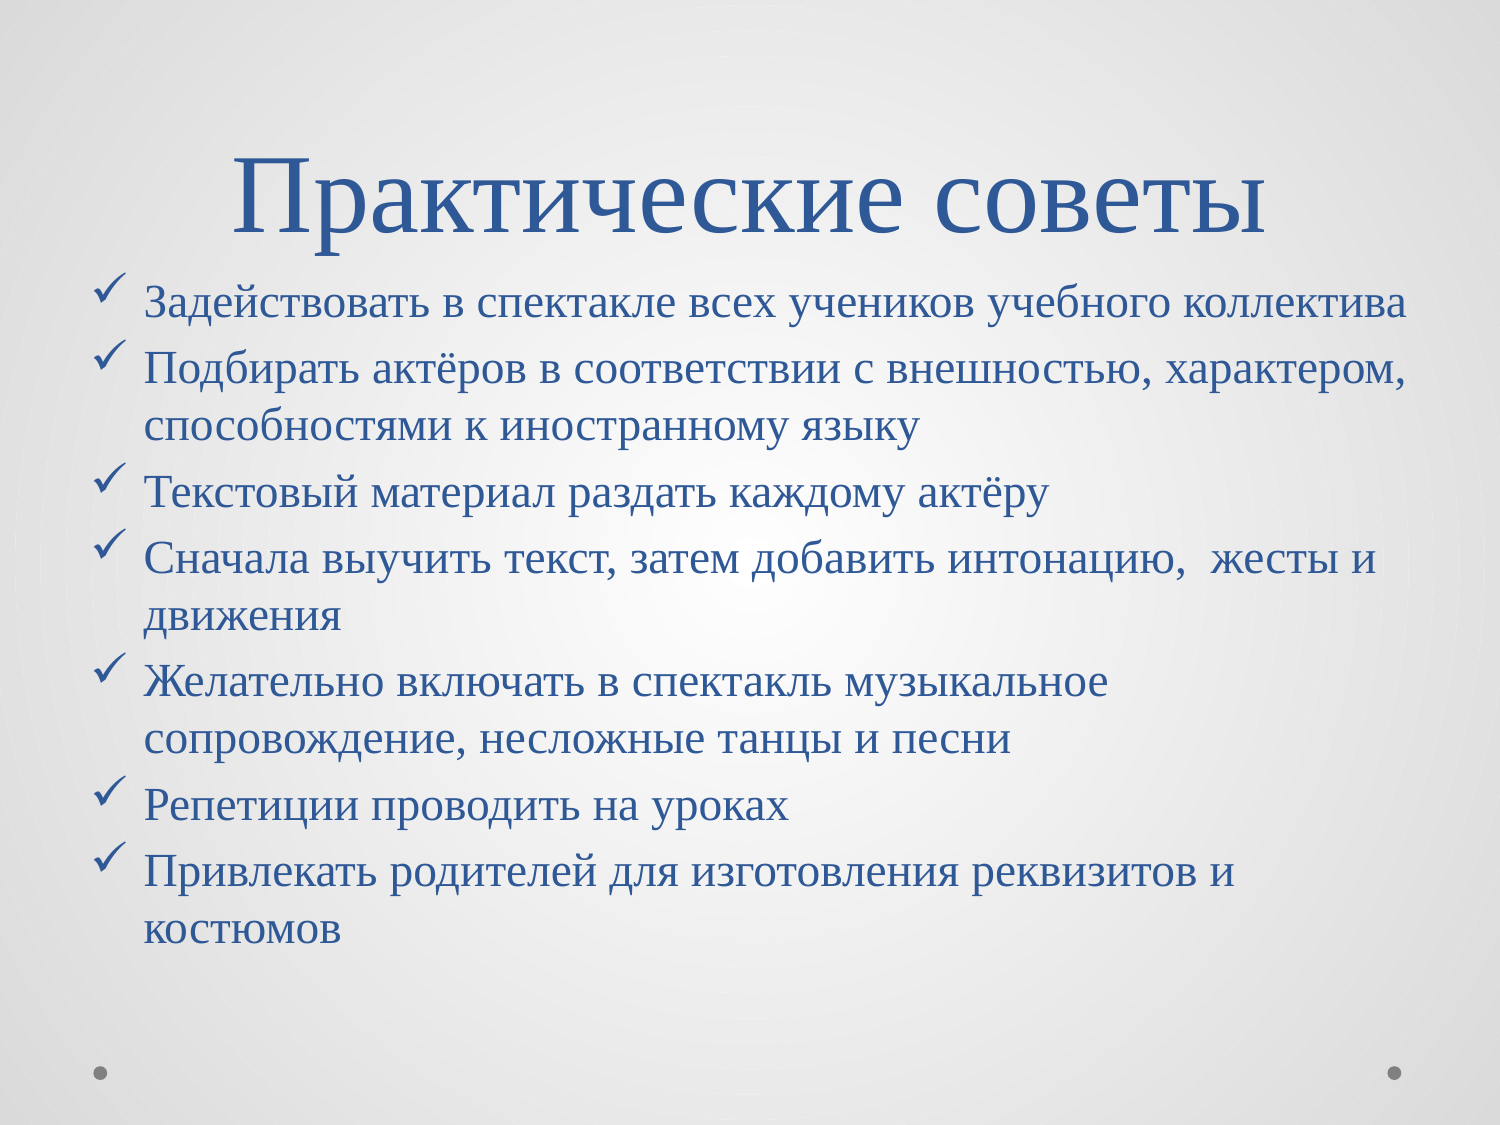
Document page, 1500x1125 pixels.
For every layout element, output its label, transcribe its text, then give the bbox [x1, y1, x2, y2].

list Задействовать в спектакле всех учеников учебного коллектива Подбирать актёров в соответствии с внешностью, характером, способностями к иностранному языку Текстовый материал раздать каждому актёру Сначала выучить текст, затем добавить интонацию, жесты и движения Желательно включать в спектакль музыкальное сопровождение, несложные танцы и песни Репетиции проводить на уроках Привлекать родителей для изготовления реквизитов и костюмов [75, 262, 1425, 1005]
title Практические советы [75, 0, 1425, 262]
